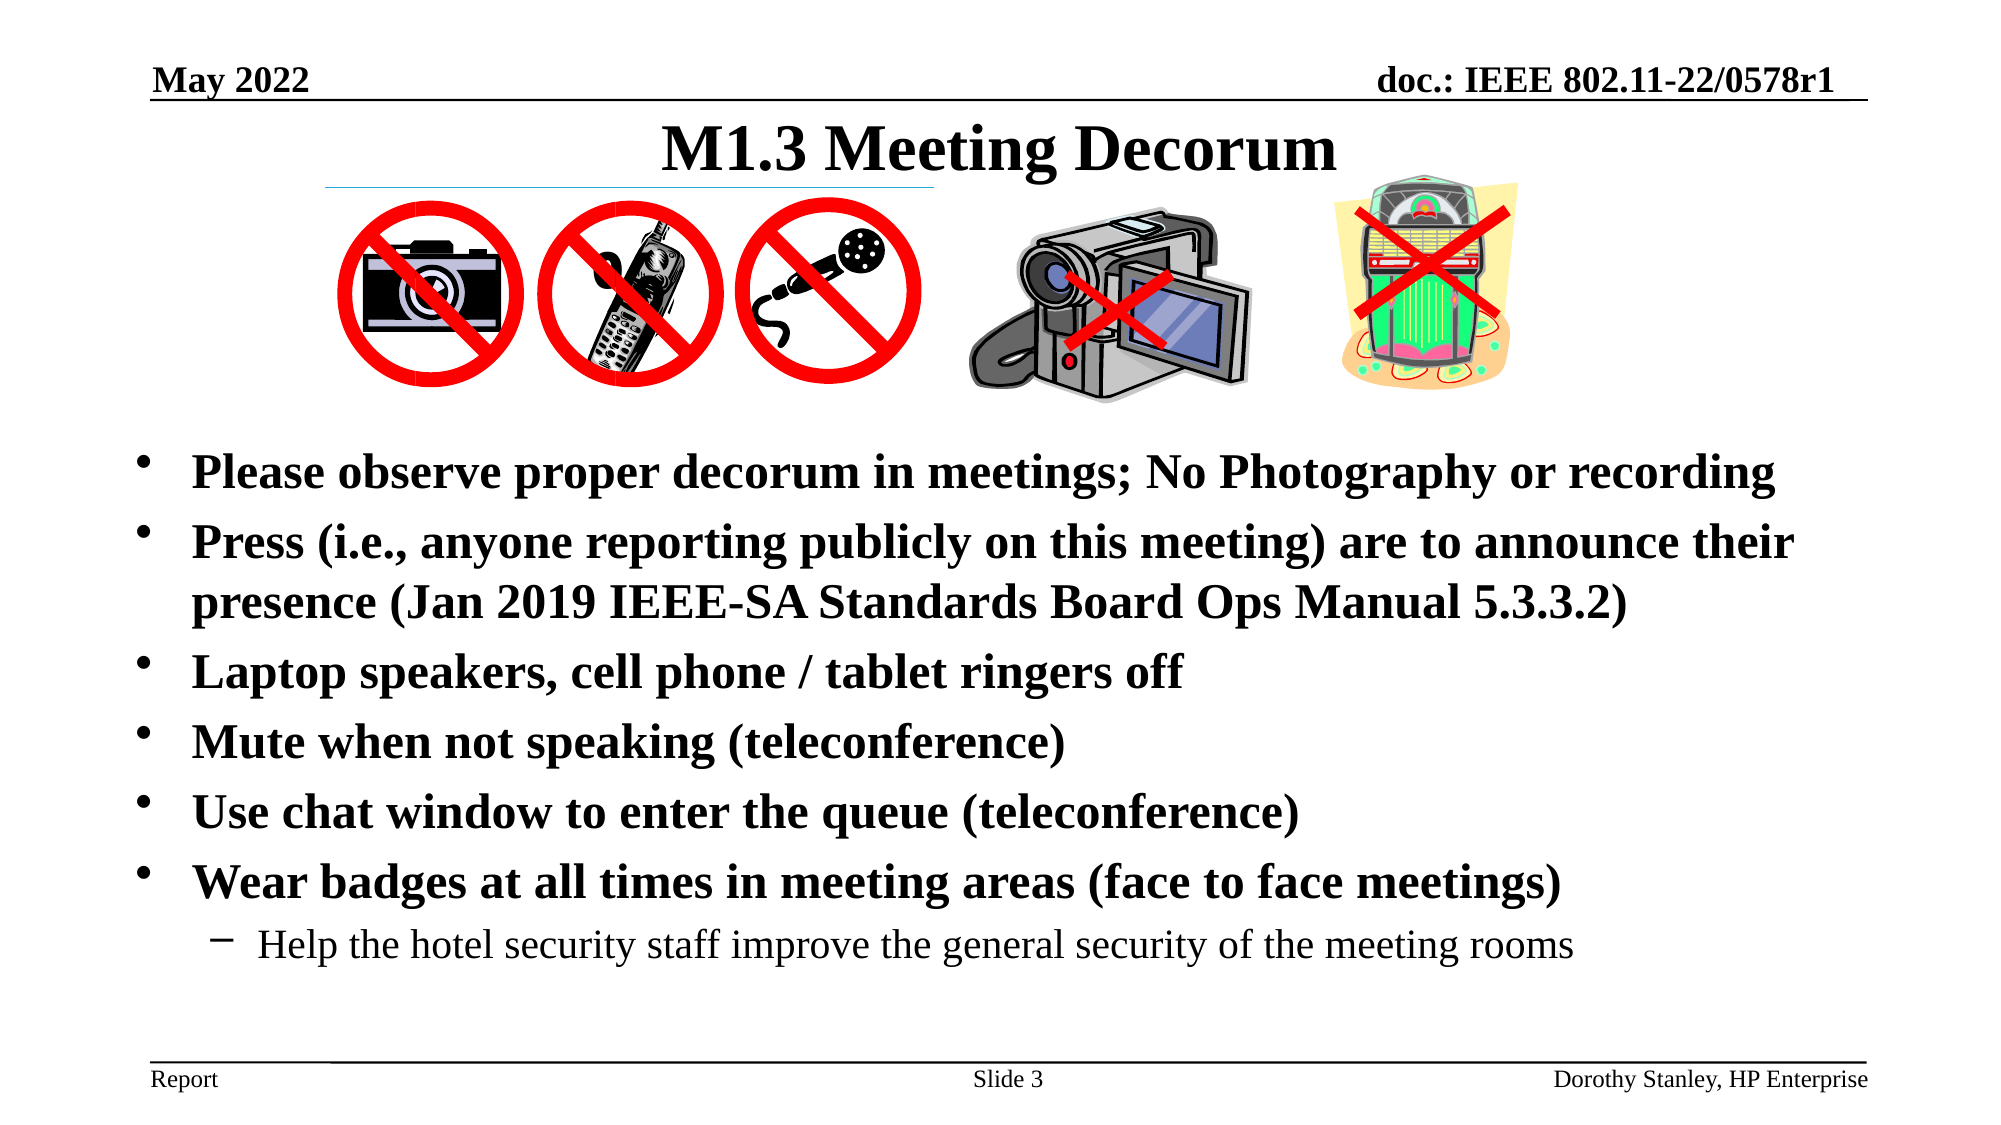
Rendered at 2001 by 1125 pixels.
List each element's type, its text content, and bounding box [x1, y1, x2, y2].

list Please observe proper decorum in meetings; No Photography or recording Press (i.e., anyone reporting publicly on this meeting) are to announce their presence (Jan 2019 IEEE-SA Standards Board Ops Manual 5.3.3.2) Laptop speakers, cell phone / tablet ringers off Mute when not speaking (teleconference) Use chat window to enter the queue (teleconference) Wear badges at all times in meeting areas (face to face meetings) Help the hotel security staff improve the general security of the meeting rooms [120, 430, 1846, 1063]
footer Dorothy Stanley, HP Enterprise [1512, 1061, 1869, 1093]
slide_number Slide 3 [964, 1061, 1053, 1093]
title M1.3 Meeting Decorum [150, 112, 1850, 175]
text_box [1333, 174, 1519, 390]
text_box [968, 206, 1253, 404]
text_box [324, 187, 935, 388]
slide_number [152, 54, 406, 101]
